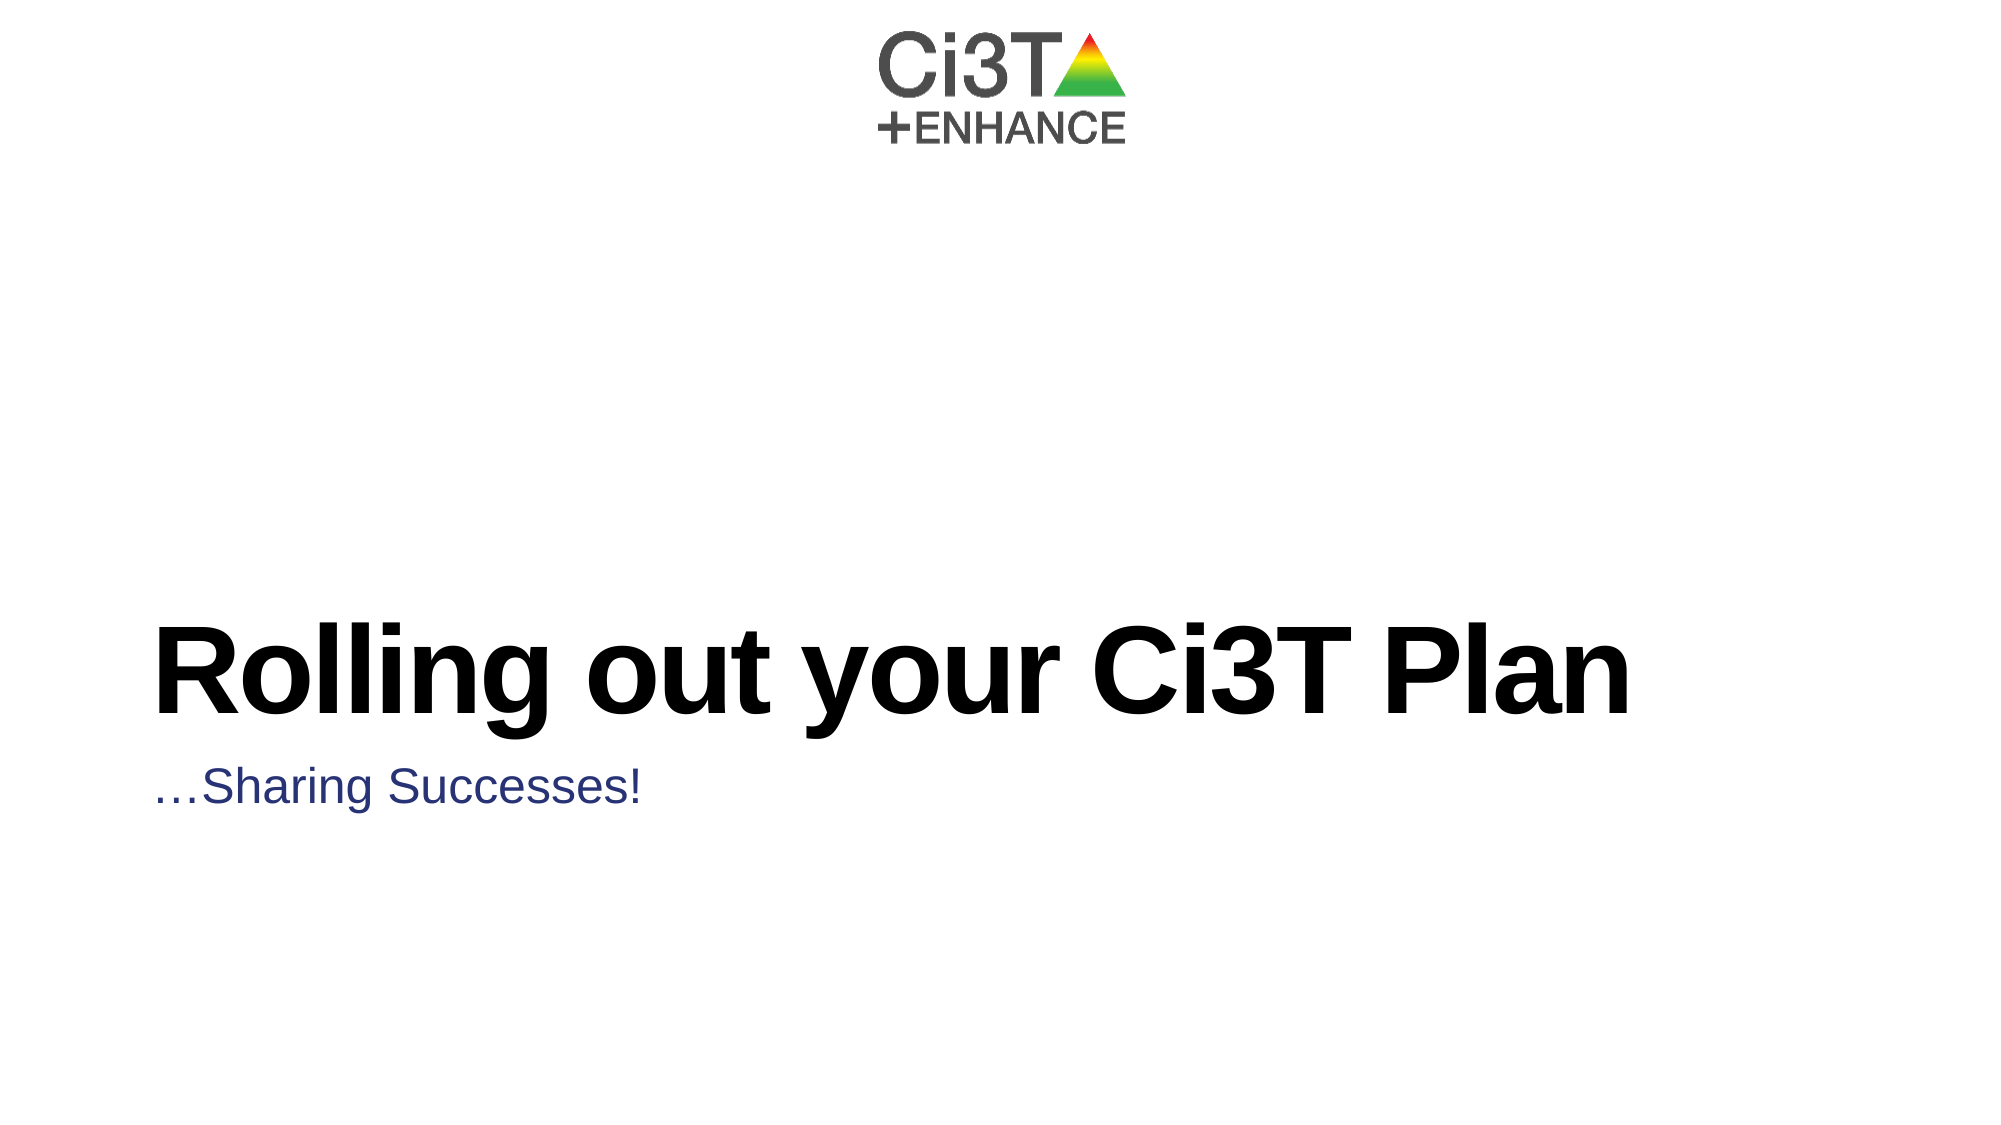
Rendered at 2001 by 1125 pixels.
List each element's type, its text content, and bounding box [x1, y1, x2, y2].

list …Sharing Successes! [136, 752, 1862, 999]
picture [866, 11, 1134, 169]
title Rolling out your Ci3T Plan [136, 280, 1862, 749]
